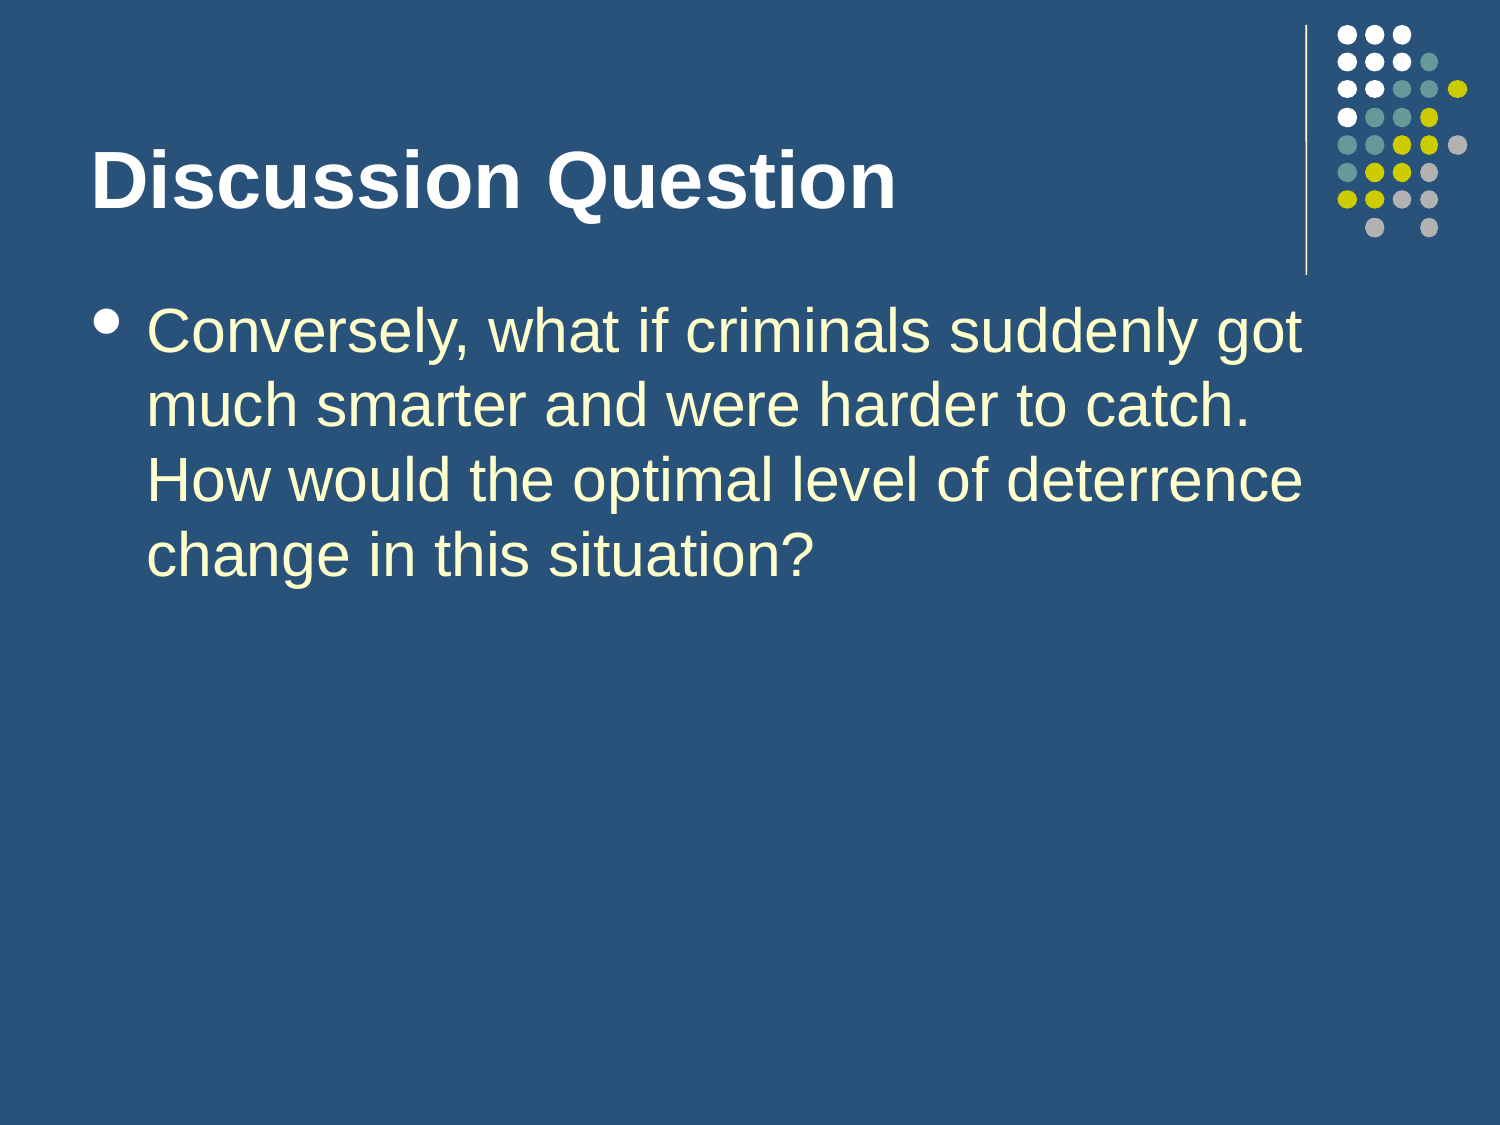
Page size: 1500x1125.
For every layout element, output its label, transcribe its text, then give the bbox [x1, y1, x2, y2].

list Conversely, what if criminals suddenly got much smarter and were harder to catch. How would the optimal level of deterrence change in this situation? [75, 282, 1425, 1006]
title Discussion Question [75, 20, 1313, 233]
